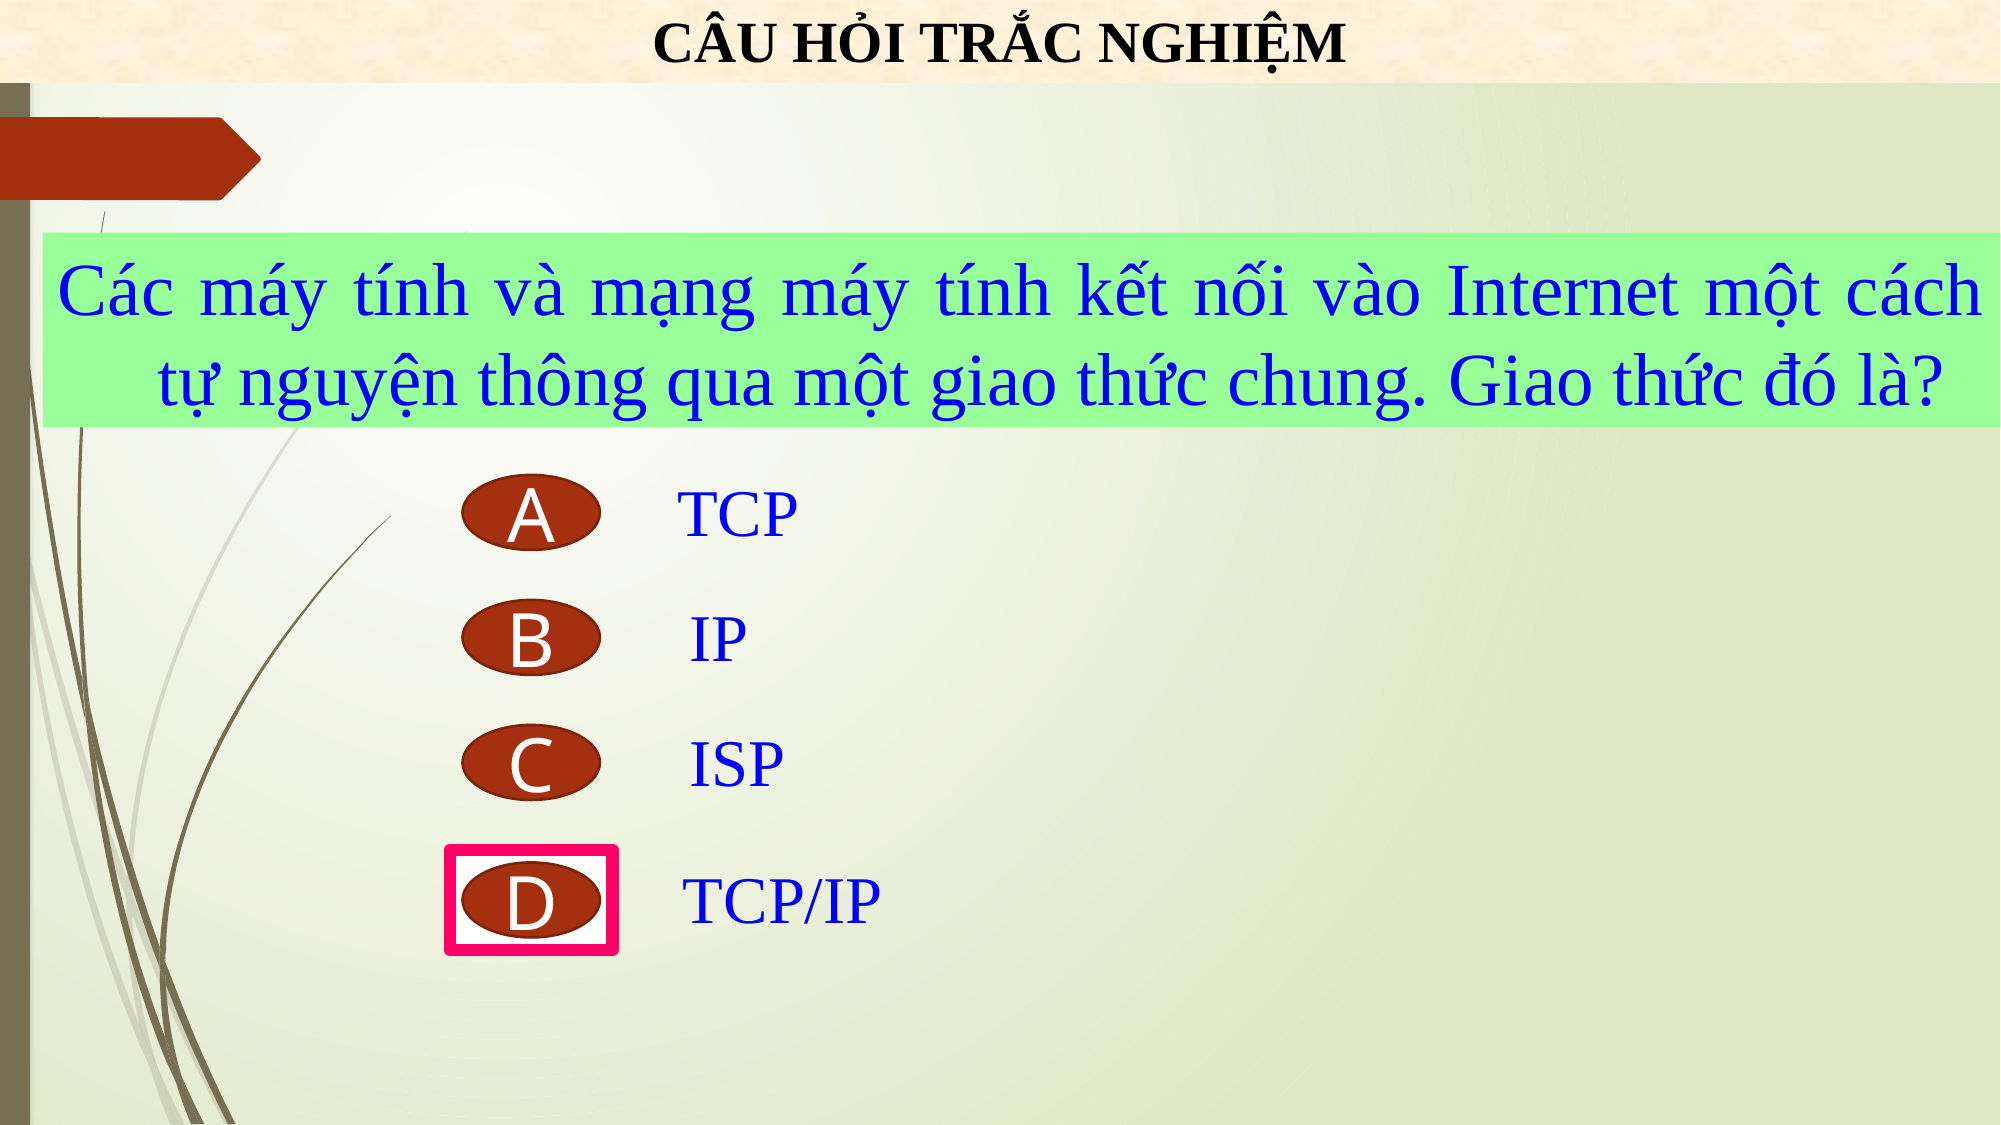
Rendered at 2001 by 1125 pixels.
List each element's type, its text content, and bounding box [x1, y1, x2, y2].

text_box TCP/IP [668, 849, 1544, 950]
text_box D [461, 861, 602, 939]
text_box Các máy tính và mạng máy tính kết nối vào Internet một cách tự nguyện thông qua một giao thức chung. Giao thức đó là? [43, 232, 2000, 428]
text_box C [461, 723, 602, 802]
text_box [449, 849, 614, 951]
text_box A [461, 473, 602, 552]
text_box TCP [662, 462, 1625, 563]
text_box B [461, 598, 602, 677]
text_box ISP [674, 712, 1425, 813]
text_box IP [675, 587, 1475, 688]
title CÂU HỎI TRẮC NGHIỆM [0, 0, 2000, 83]
